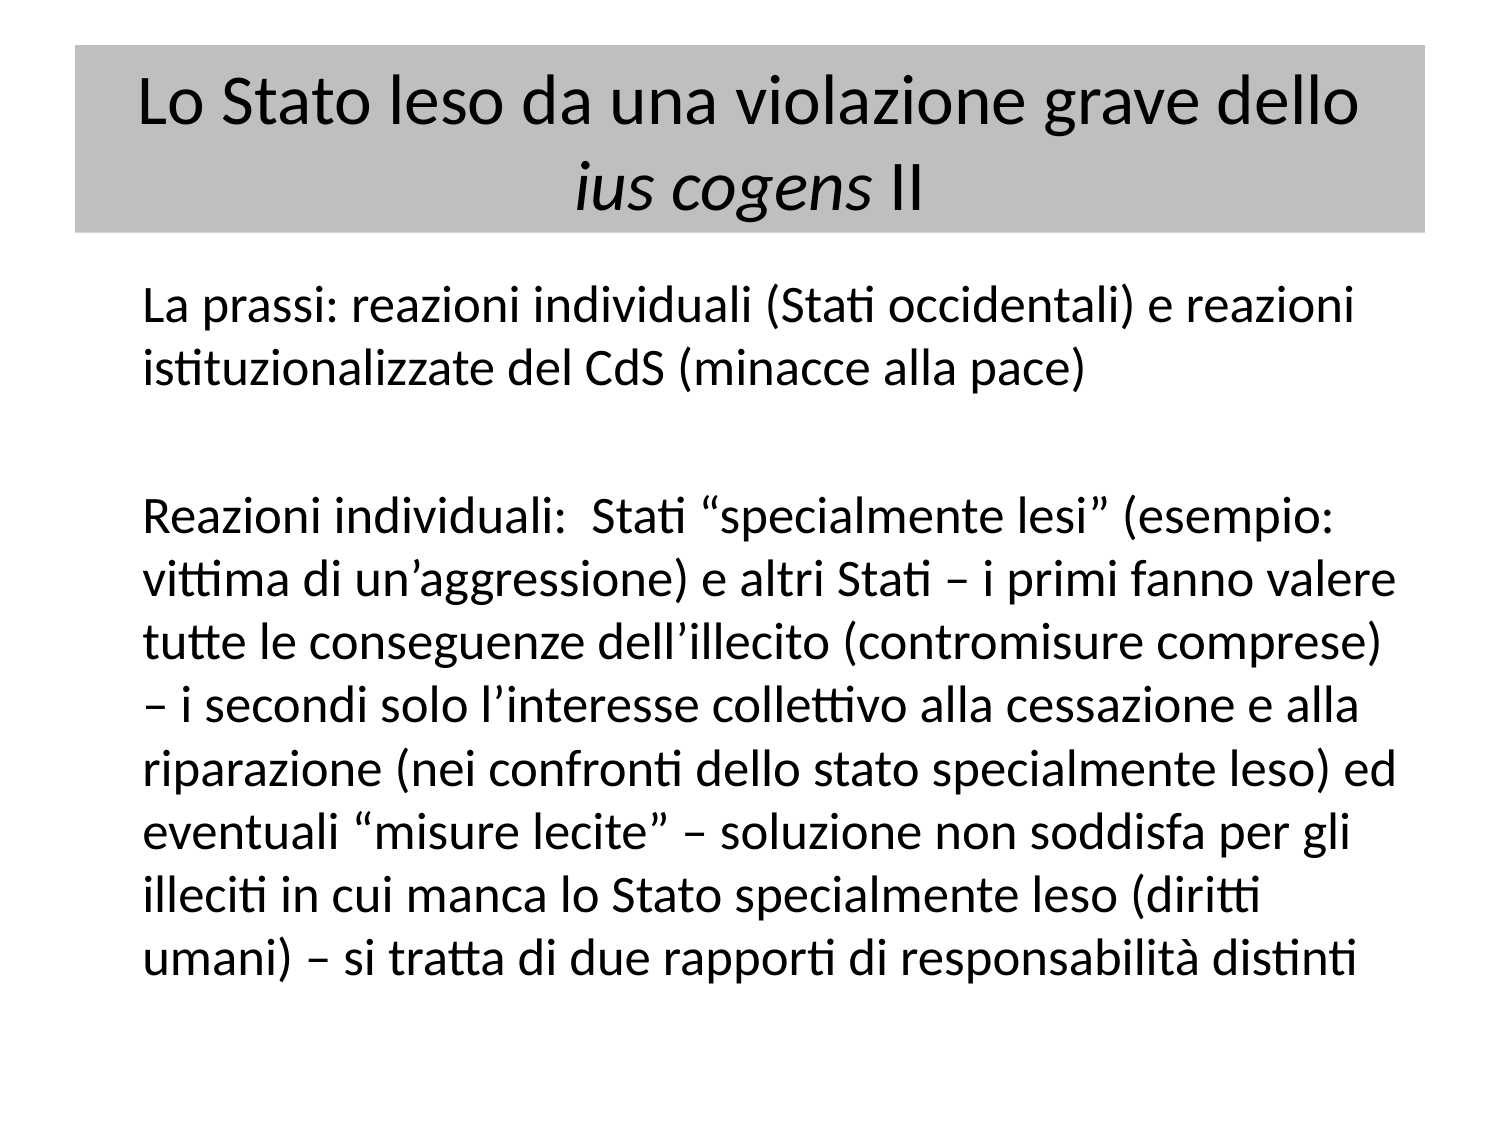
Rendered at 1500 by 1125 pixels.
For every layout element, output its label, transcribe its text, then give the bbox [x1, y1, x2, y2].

title Lo Stato leso da una violazione grave dello ius cogens II [75, 45, 1425, 233]
list La prassi: reazioni individuali (Stati occidentali) e reazioni istituzionalizzate del CdS (minacce alla pace) Reazioni individuali: Stati “specialmente lesi” (esempio: vittima di un’aggressione) e altri Stati – i primi fanno valere tutte le conseguenze dell’illecito (contromisure comprese) – i secondi solo l’interesse collettivo alla cessazione e alla riparazione (nei confronti dello stato specialmente leso) ed eventuali “misure lecite” – soluzione non soddisfa per gli illeciti in cui manca lo Stato specialmente leso (diritti umani) – si tratta di due rapporti di responsabilità distinti [75, 262, 1425, 1005]
